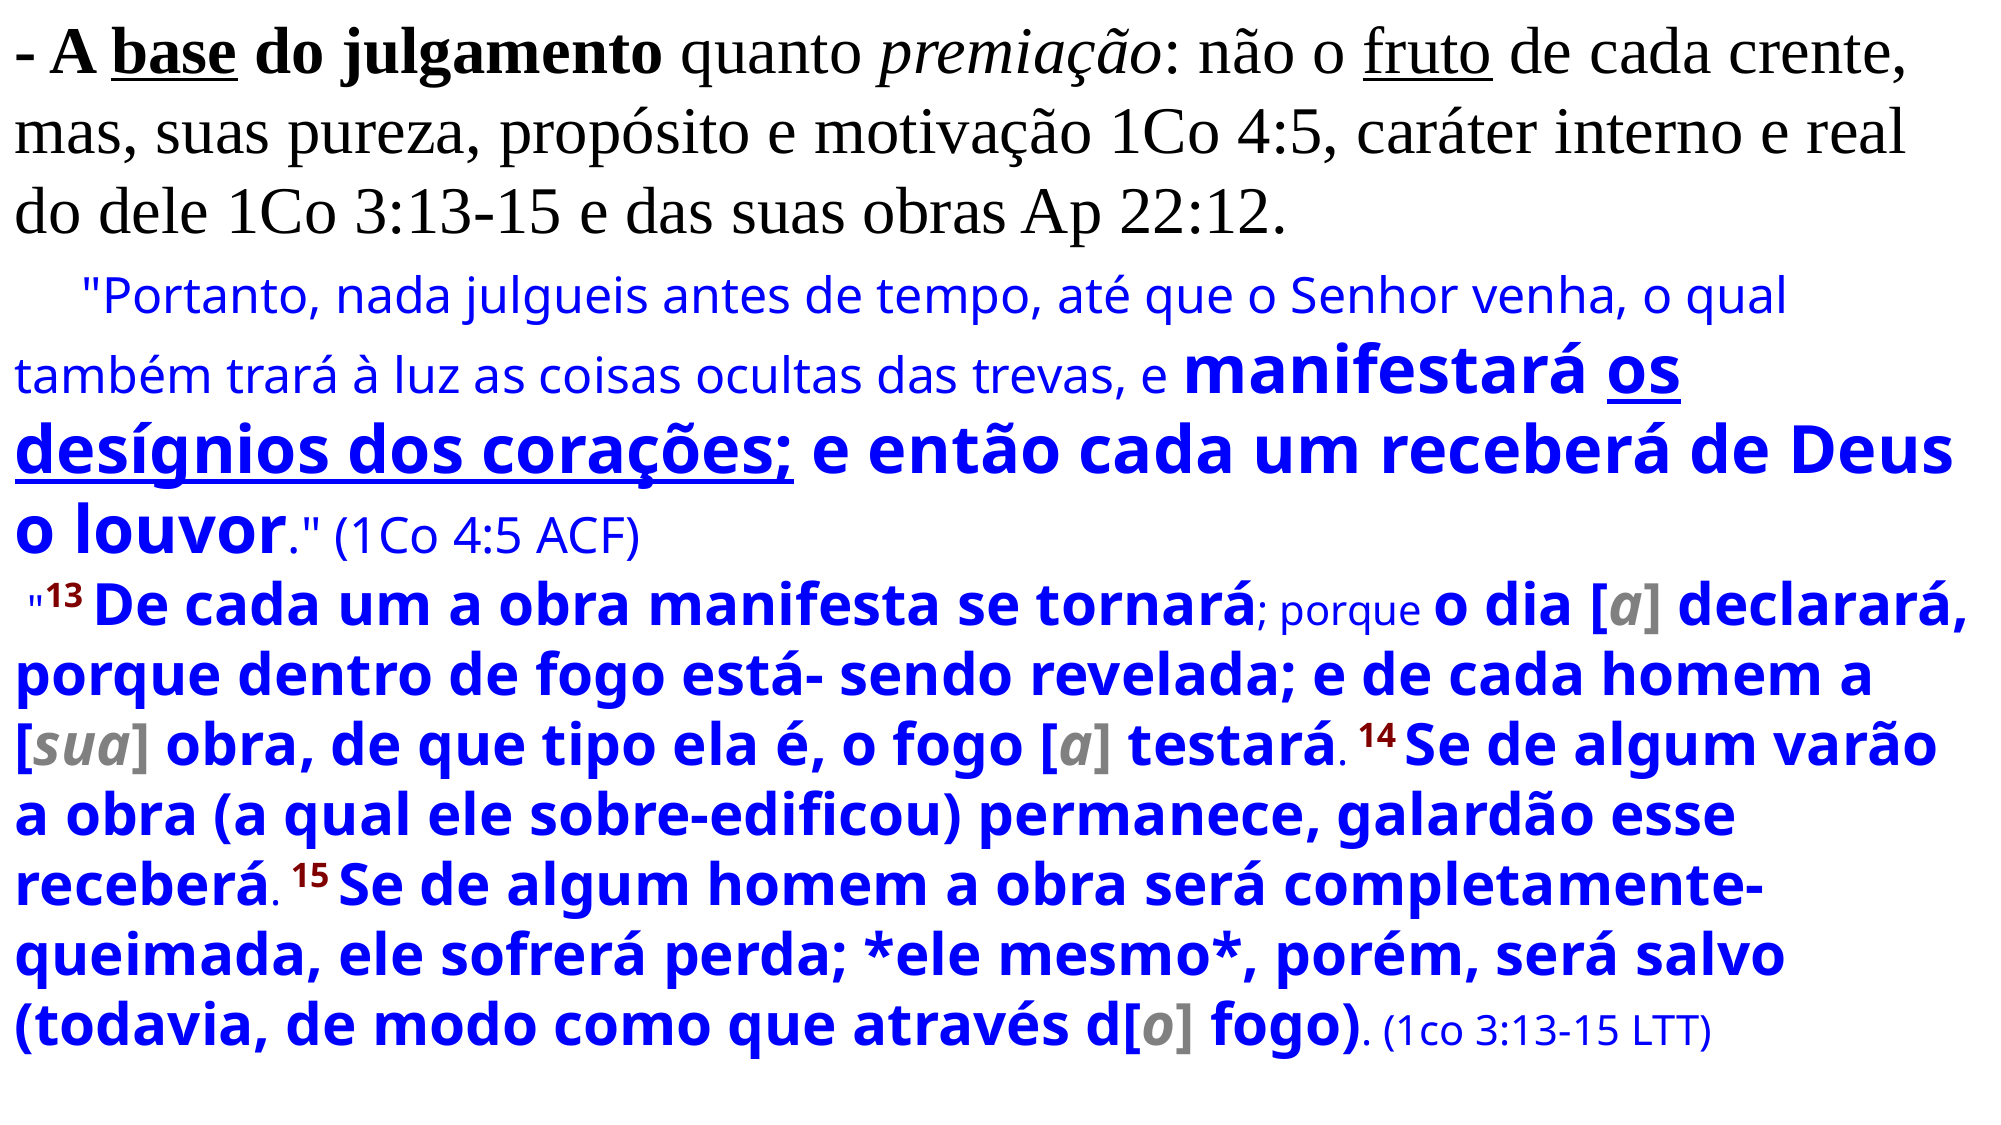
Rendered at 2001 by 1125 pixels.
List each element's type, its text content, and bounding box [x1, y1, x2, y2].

text_box - A base do julgamento quanto premiação: não o fruto de cada crente, mas, suas pureza, propósito e motivação 1Co 4:5, caráter interno e real do dele 1Co 3:13-15 e das suas obras Ap 22:12. "Portanto, nada julgueis antes de tempo, até que o Senhor venha, o qual também trará à luz as coisas ocultas das trevas, e manifestará os desígnios dos corações; e então cada um receberá de Deus o louvor." (1Co 4:5 ACF) "13 De cada um a obra manifesta se tornará; porque o dia [a] declarará, porque dentro de fogo está- sendo revelada; e de cada homem a [sua] obra, de que tipo ela é, o fogo [a] testará. 14 Se de algum varão a obra (a qual ele sobre-edificou) permanece, galardão esse receberá. 15 Se de algum homem a obra será completamente- queimada, ele sofrerá perda; *ele mesmo*, porém, será salvo (todavia, de modo como que através d[o] fogo). (1co 3:13-15 LTT) [0, 0, 2000, 1065]
